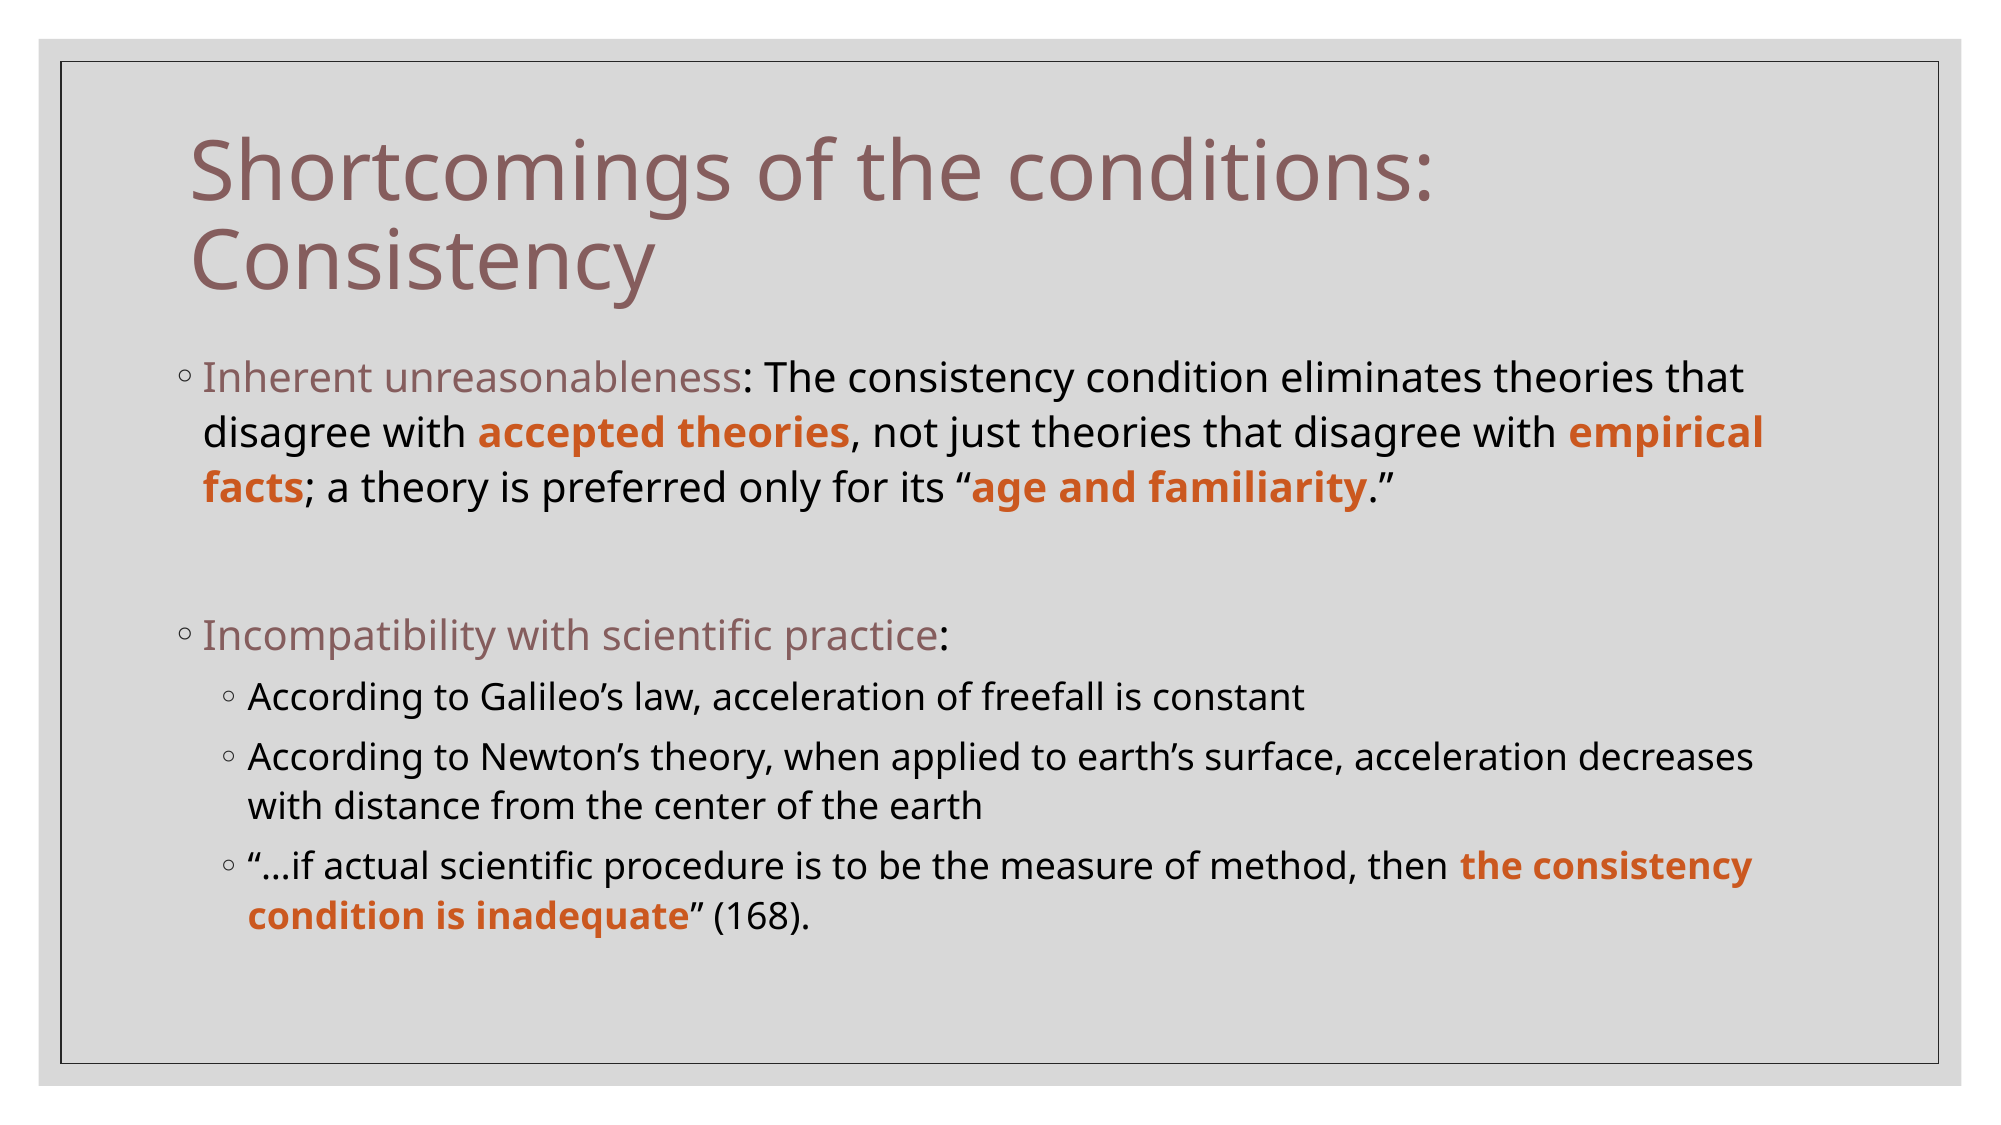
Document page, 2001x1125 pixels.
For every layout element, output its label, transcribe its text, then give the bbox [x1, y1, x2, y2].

text_box Inherent unreasonableness: The consistency condition eliminates theories that disagree with accepted theories, not just theories that disagree with empirical facts; a theory is preferred only for its “age and familiarity.” Incompatibility with scientific practice: According to Galileo’s law, acceleration of freefall is constant According to Newton’s theory, when applied to earth’s surface, acceleration decreases with distance from the center of the earth “…if actual scientific procedure is to be the measure of method, then the consistency condition is inadequate” (168). [157, 338, 1808, 966]
title Shortcomings of the conditions: Consistency [174, 105, 1825, 331]
